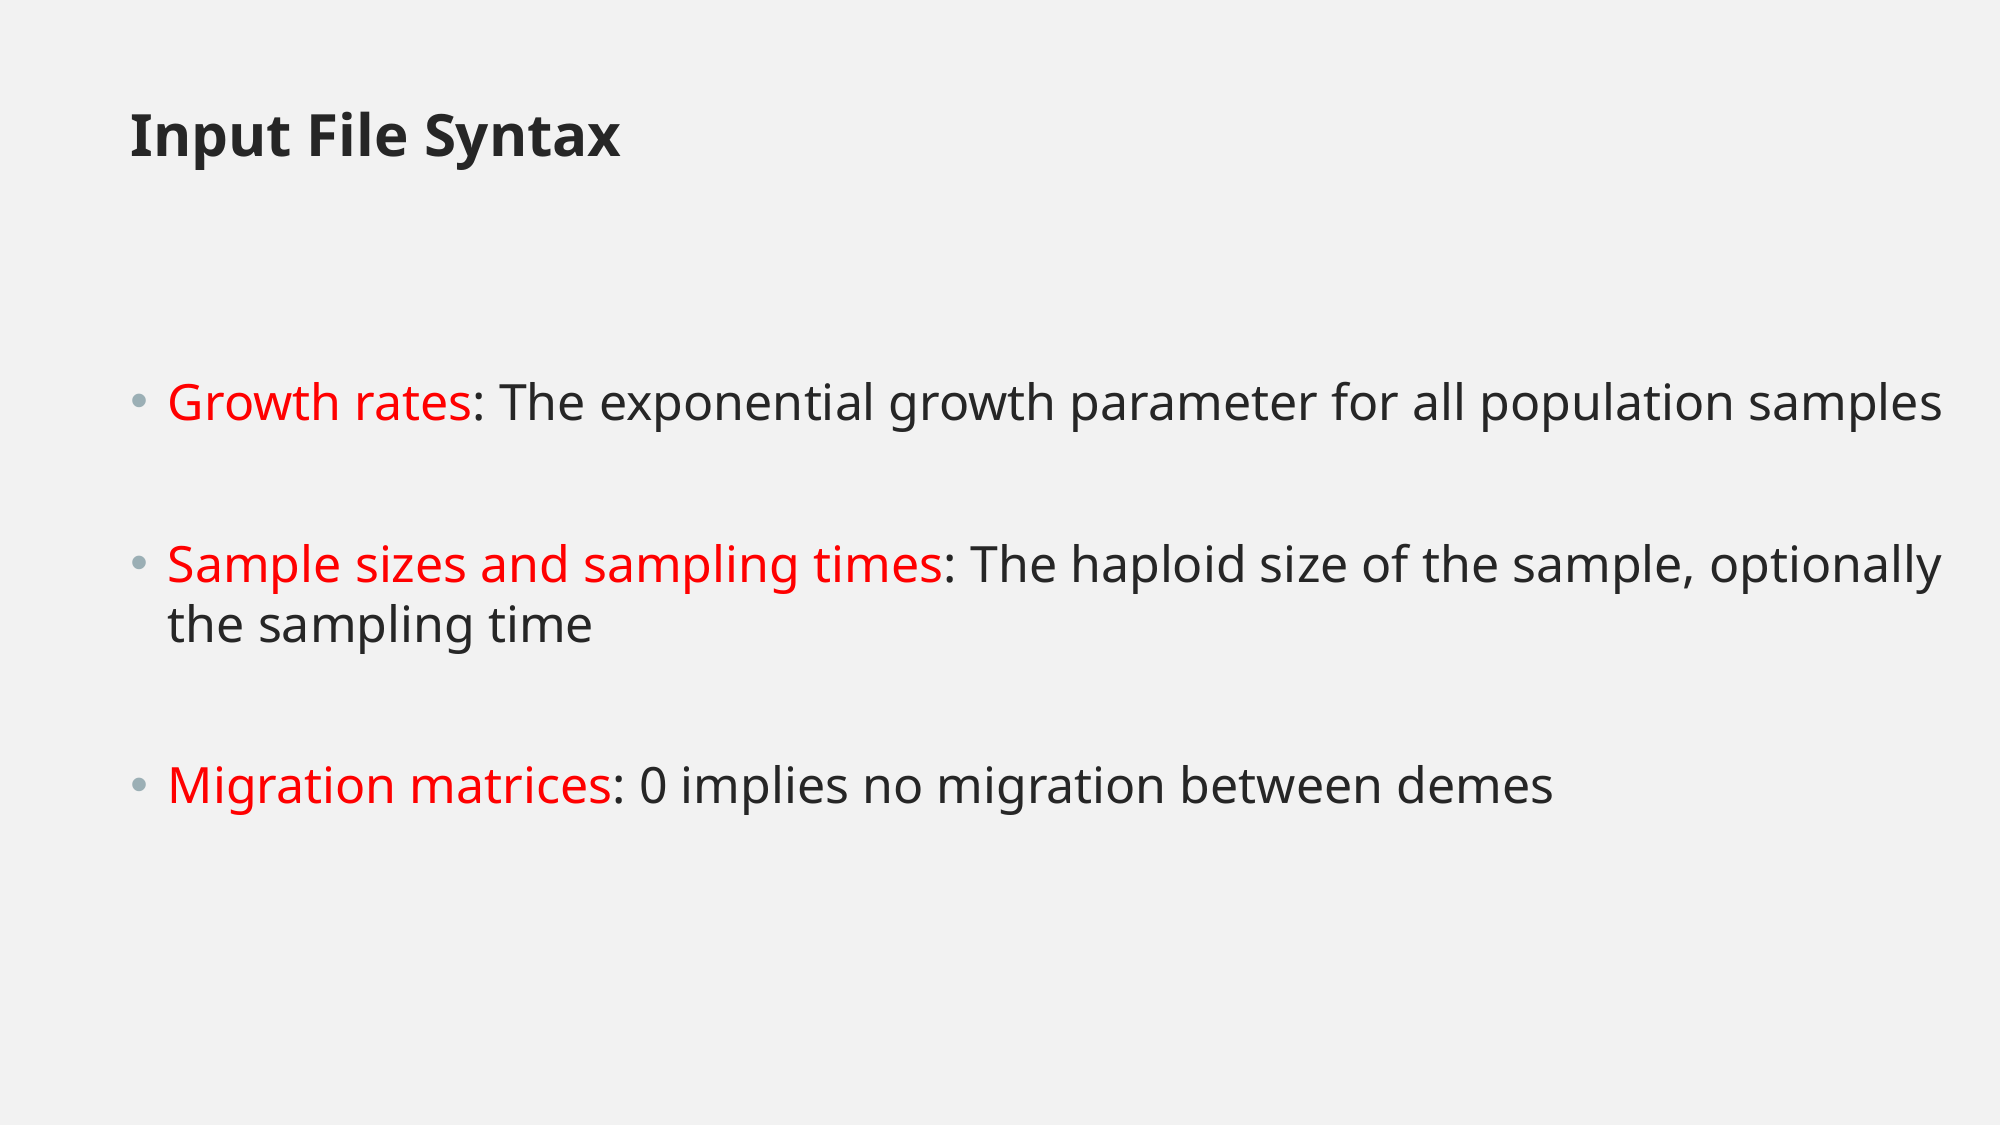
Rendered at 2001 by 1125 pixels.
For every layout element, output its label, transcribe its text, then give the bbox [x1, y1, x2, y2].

list Input File Syntax Growth rates: The exponential growth parameter for all population samples Sample sizes and sampling times: The haploid size of the sample, optionally the sampling time Migration matrices: 0 implies no migration between demes [115, 91, 1964, 1058]
